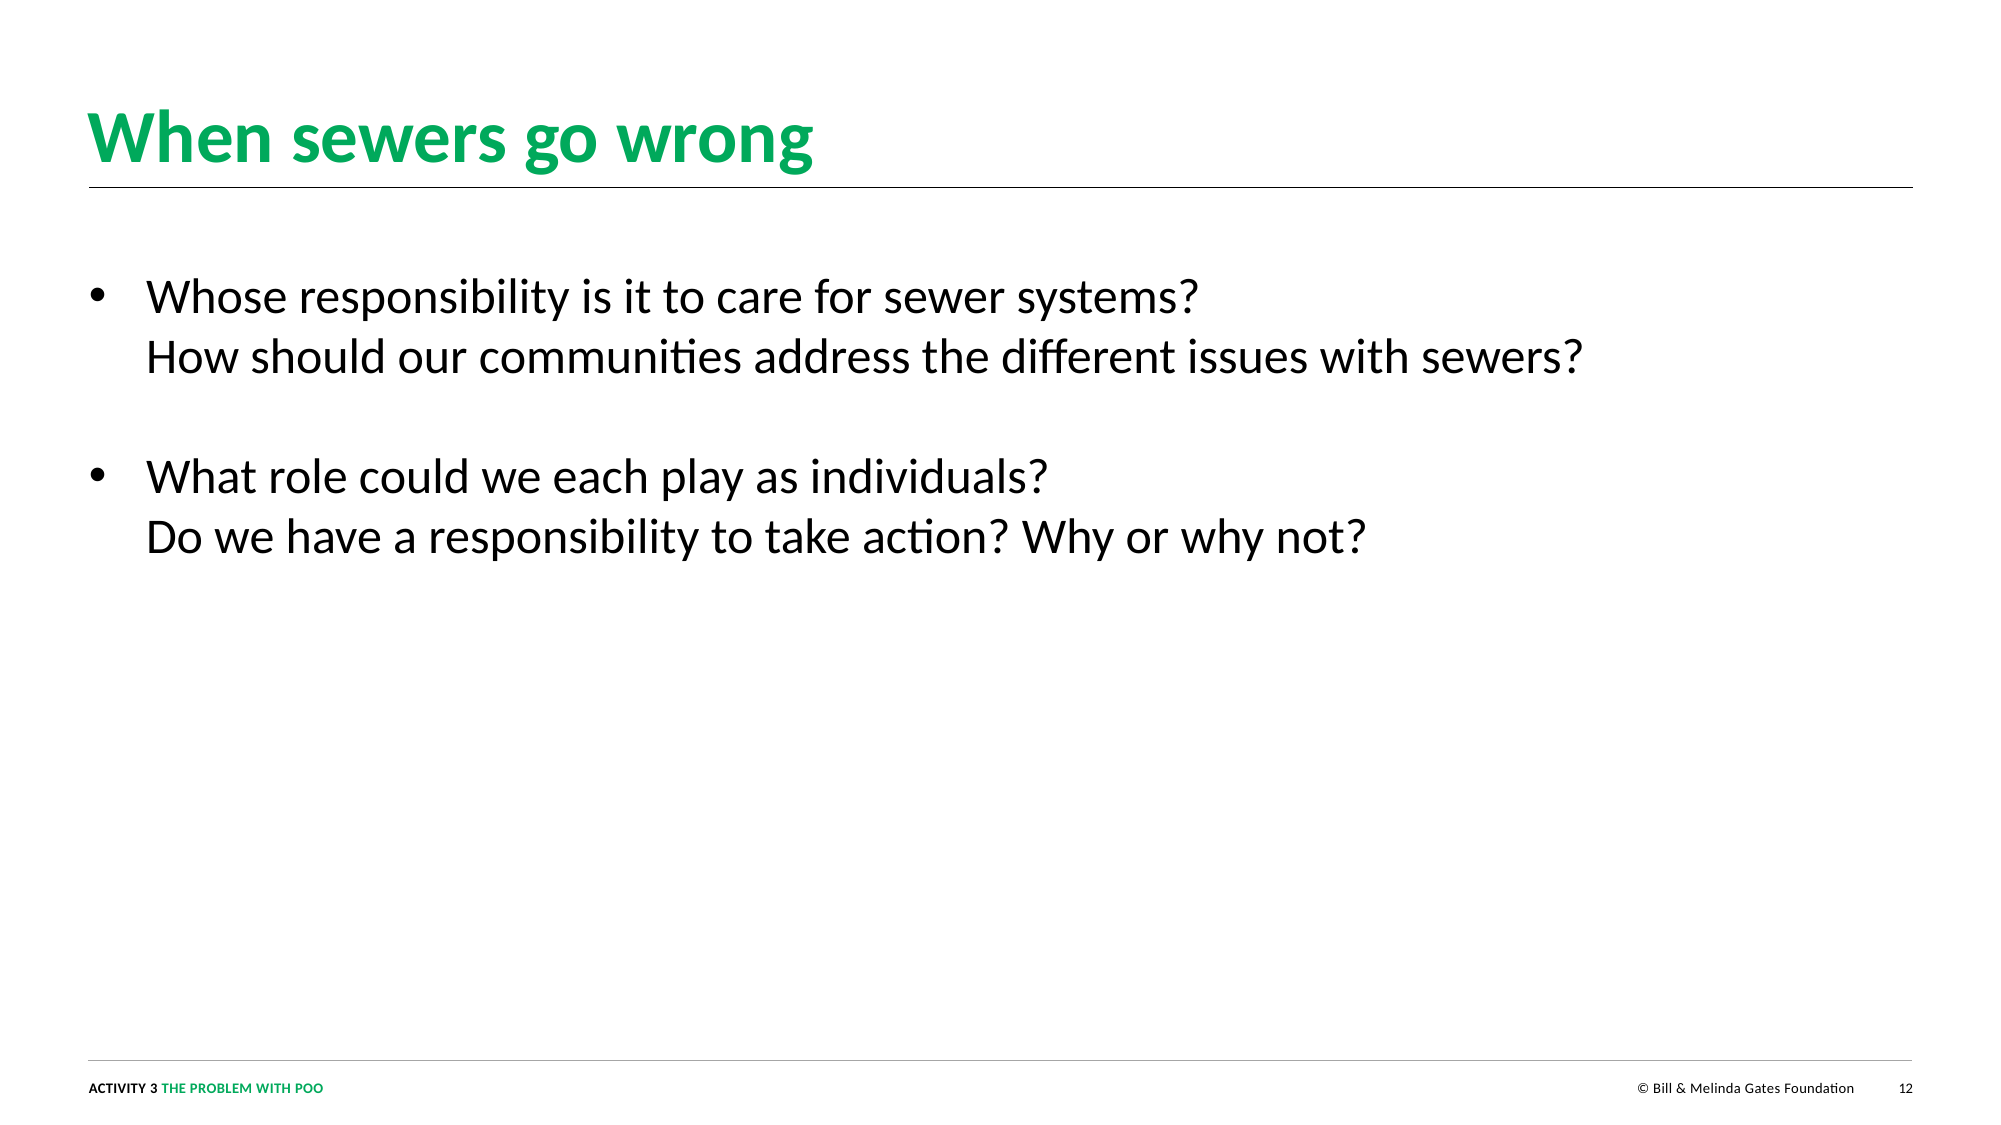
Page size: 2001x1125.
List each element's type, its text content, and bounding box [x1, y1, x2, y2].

slide_number 12 [1871, 1078, 1913, 1097]
footer ACTIVITY 3 THE PROBLEM WITH POO [89, 1079, 765, 1097]
title When sewers go wrong [87, 87, 1913, 148]
list Whose responsibility is it to care for sewer systems? How should our communities address the different issues with sewers? What role could we each play as individuals? Do we have a responsibility to take action? Why or why not? [89, 256, 1913, 1019]
